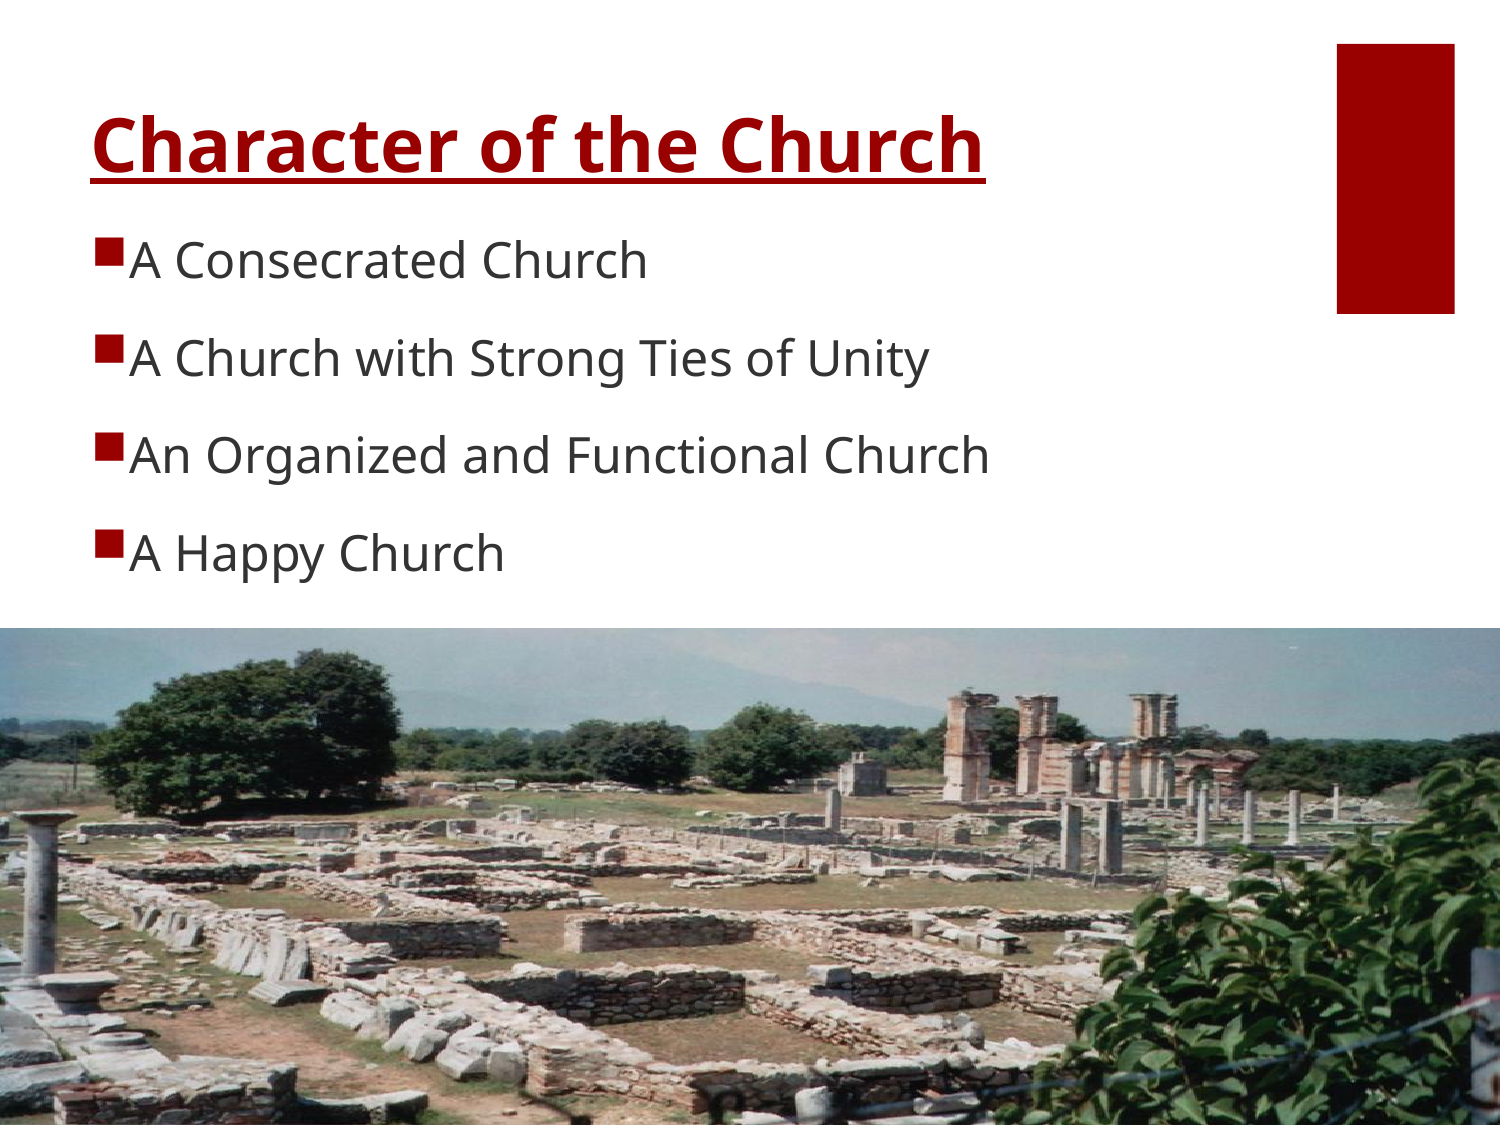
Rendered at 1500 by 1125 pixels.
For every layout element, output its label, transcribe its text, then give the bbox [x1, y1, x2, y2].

list A Consecrated Church A Church with Strong Ties of Unity An Organized and Functional Church A Happy Church [75, 221, 1326, 628]
title Character of the Church [75, 7, 1288, 196]
picture [0, 628, 1500, 1125]
